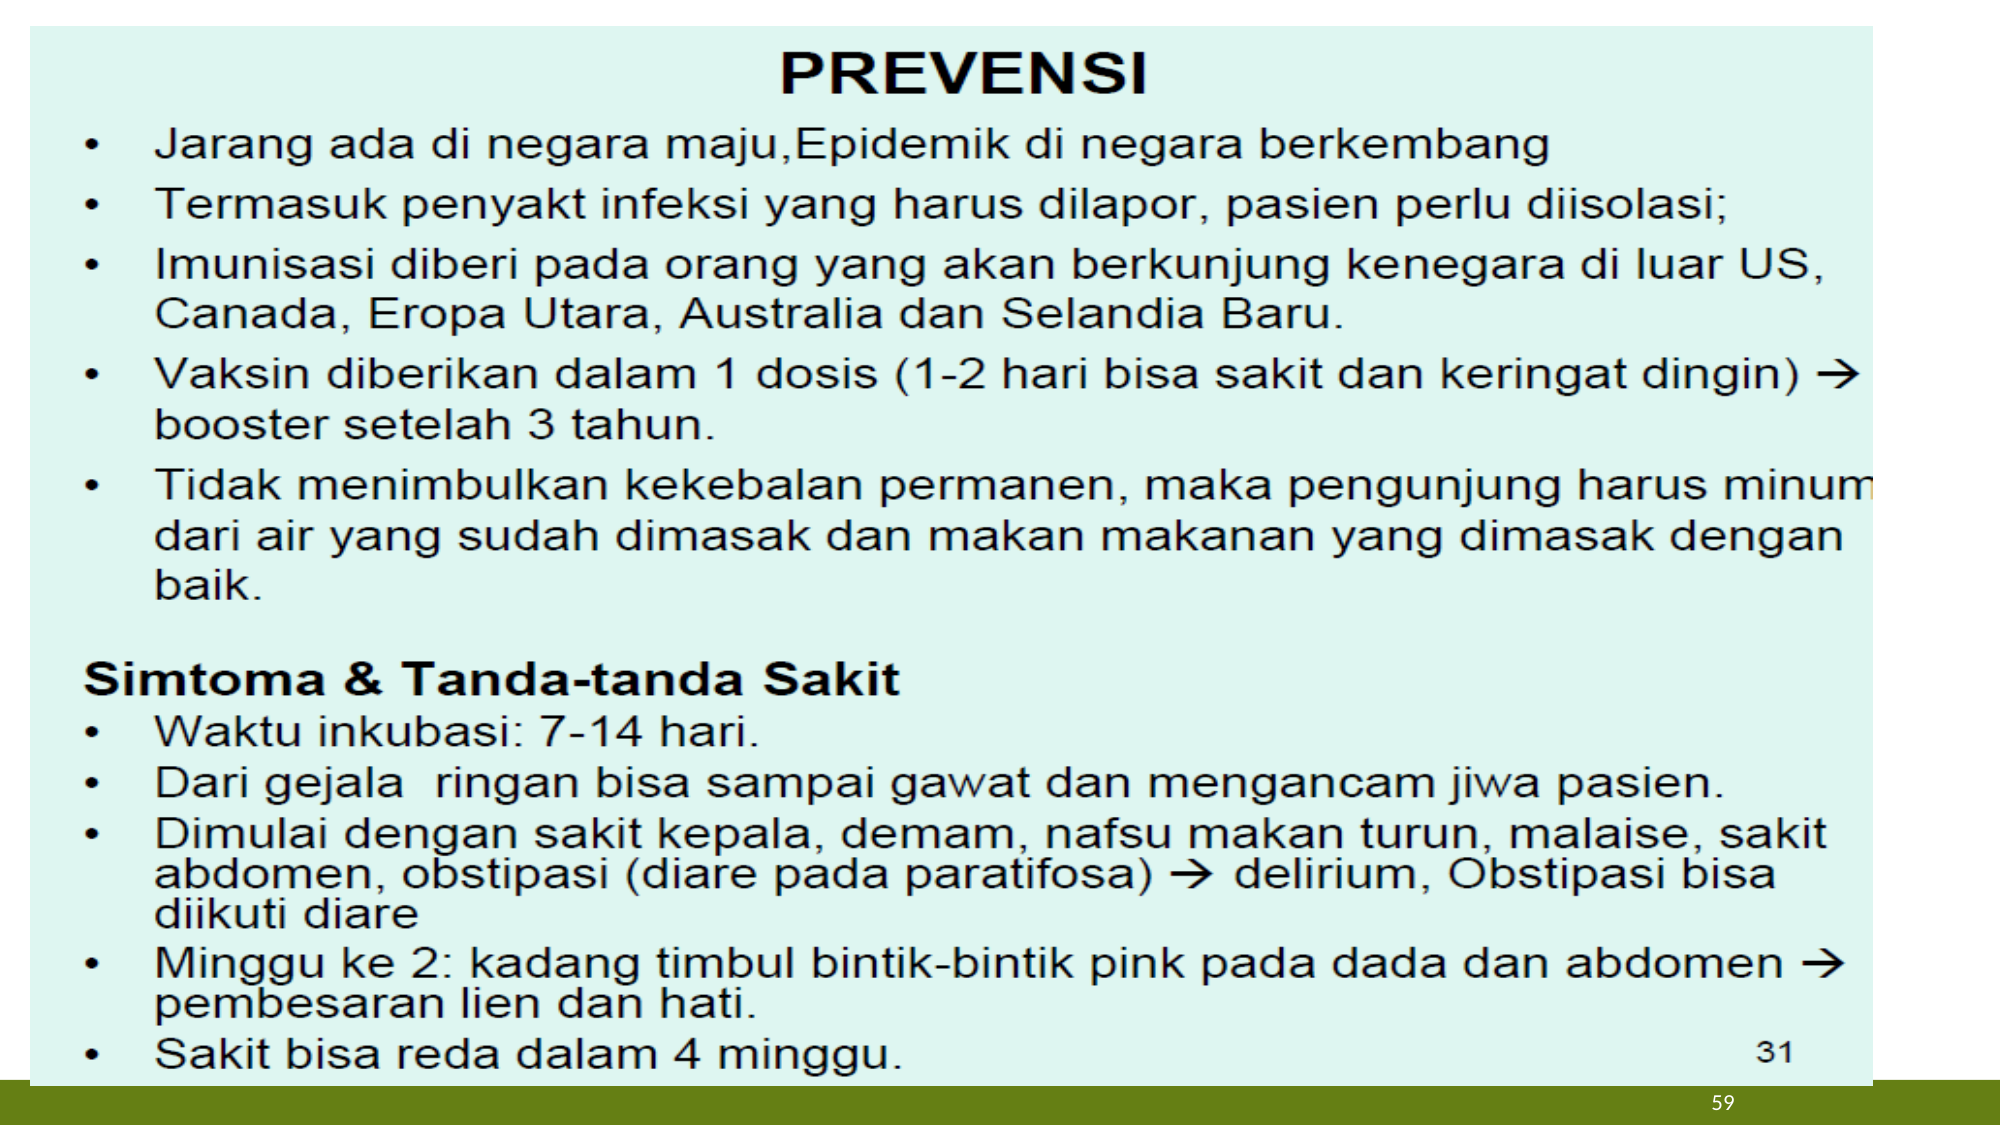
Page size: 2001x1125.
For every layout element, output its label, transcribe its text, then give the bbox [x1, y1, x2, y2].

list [30, 26, 1873, 1086]
slide_number 59 [1623, 1086, 1750, 1121]
